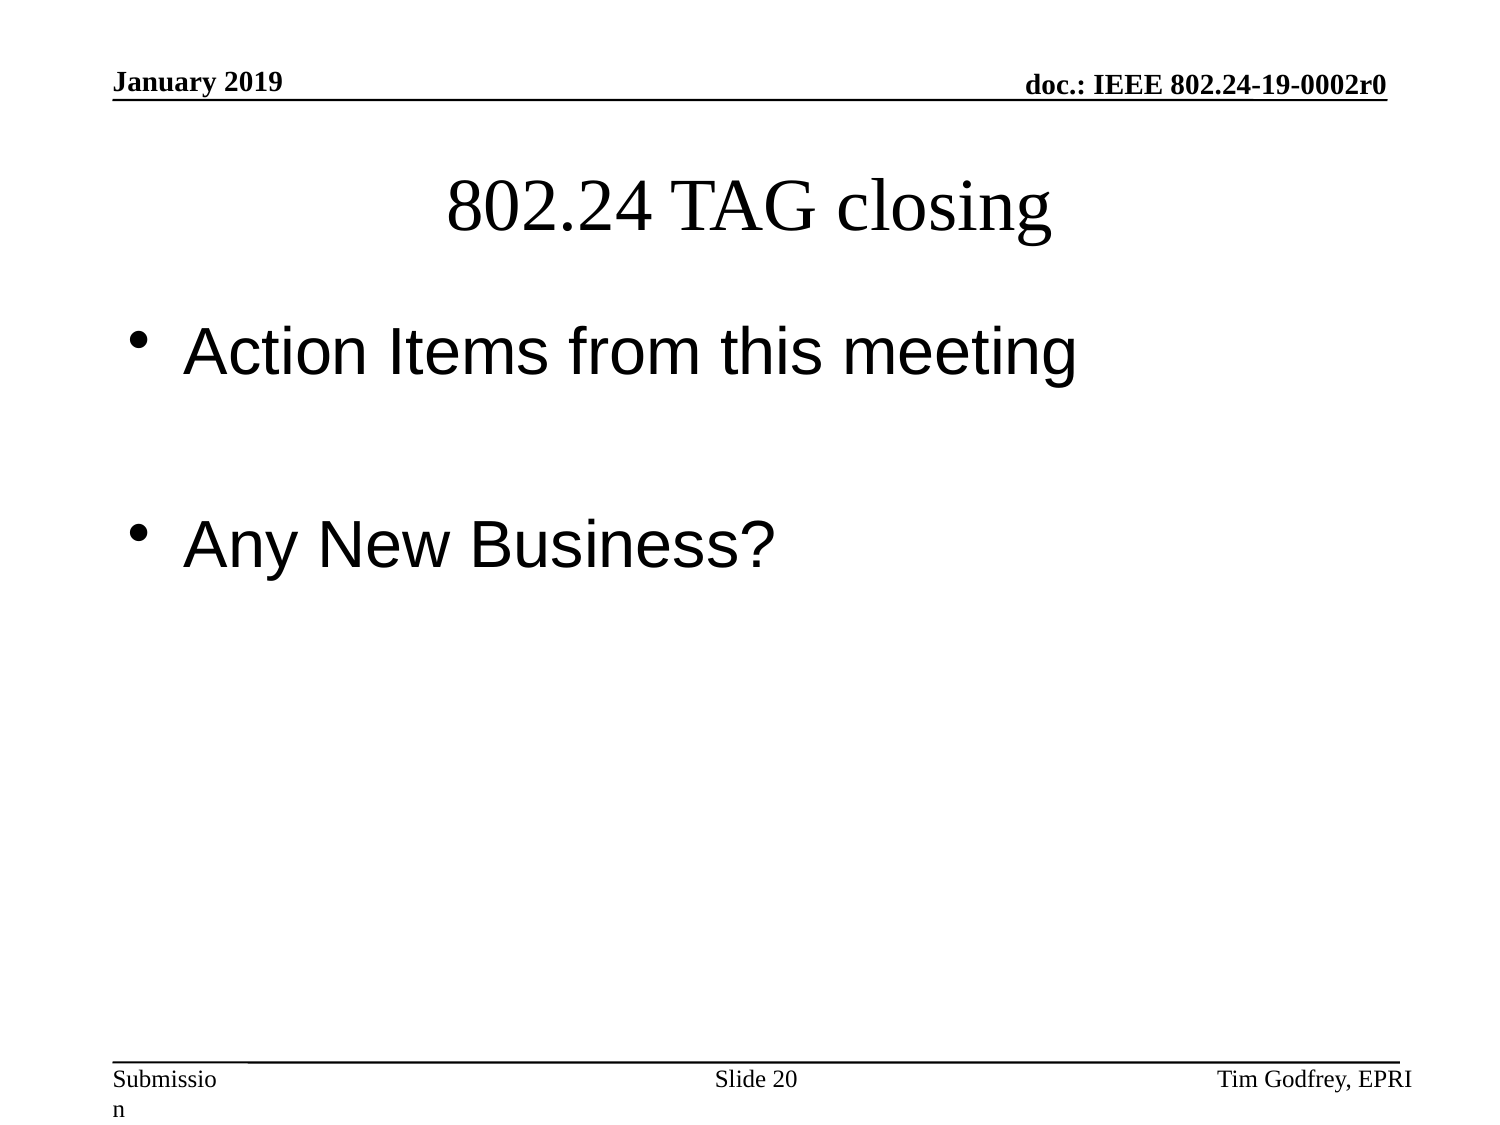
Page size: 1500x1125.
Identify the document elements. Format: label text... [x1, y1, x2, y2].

list Action Items from this meeting Any New Business? [112, 299, 1450, 1000]
slide_number Slide 20 [712, 1062, 800, 1093]
footer Tim Godfrey, EPRI [900, 1062, 1413, 1093]
title 802.24 TAG closing [112, 112, 1388, 288]
